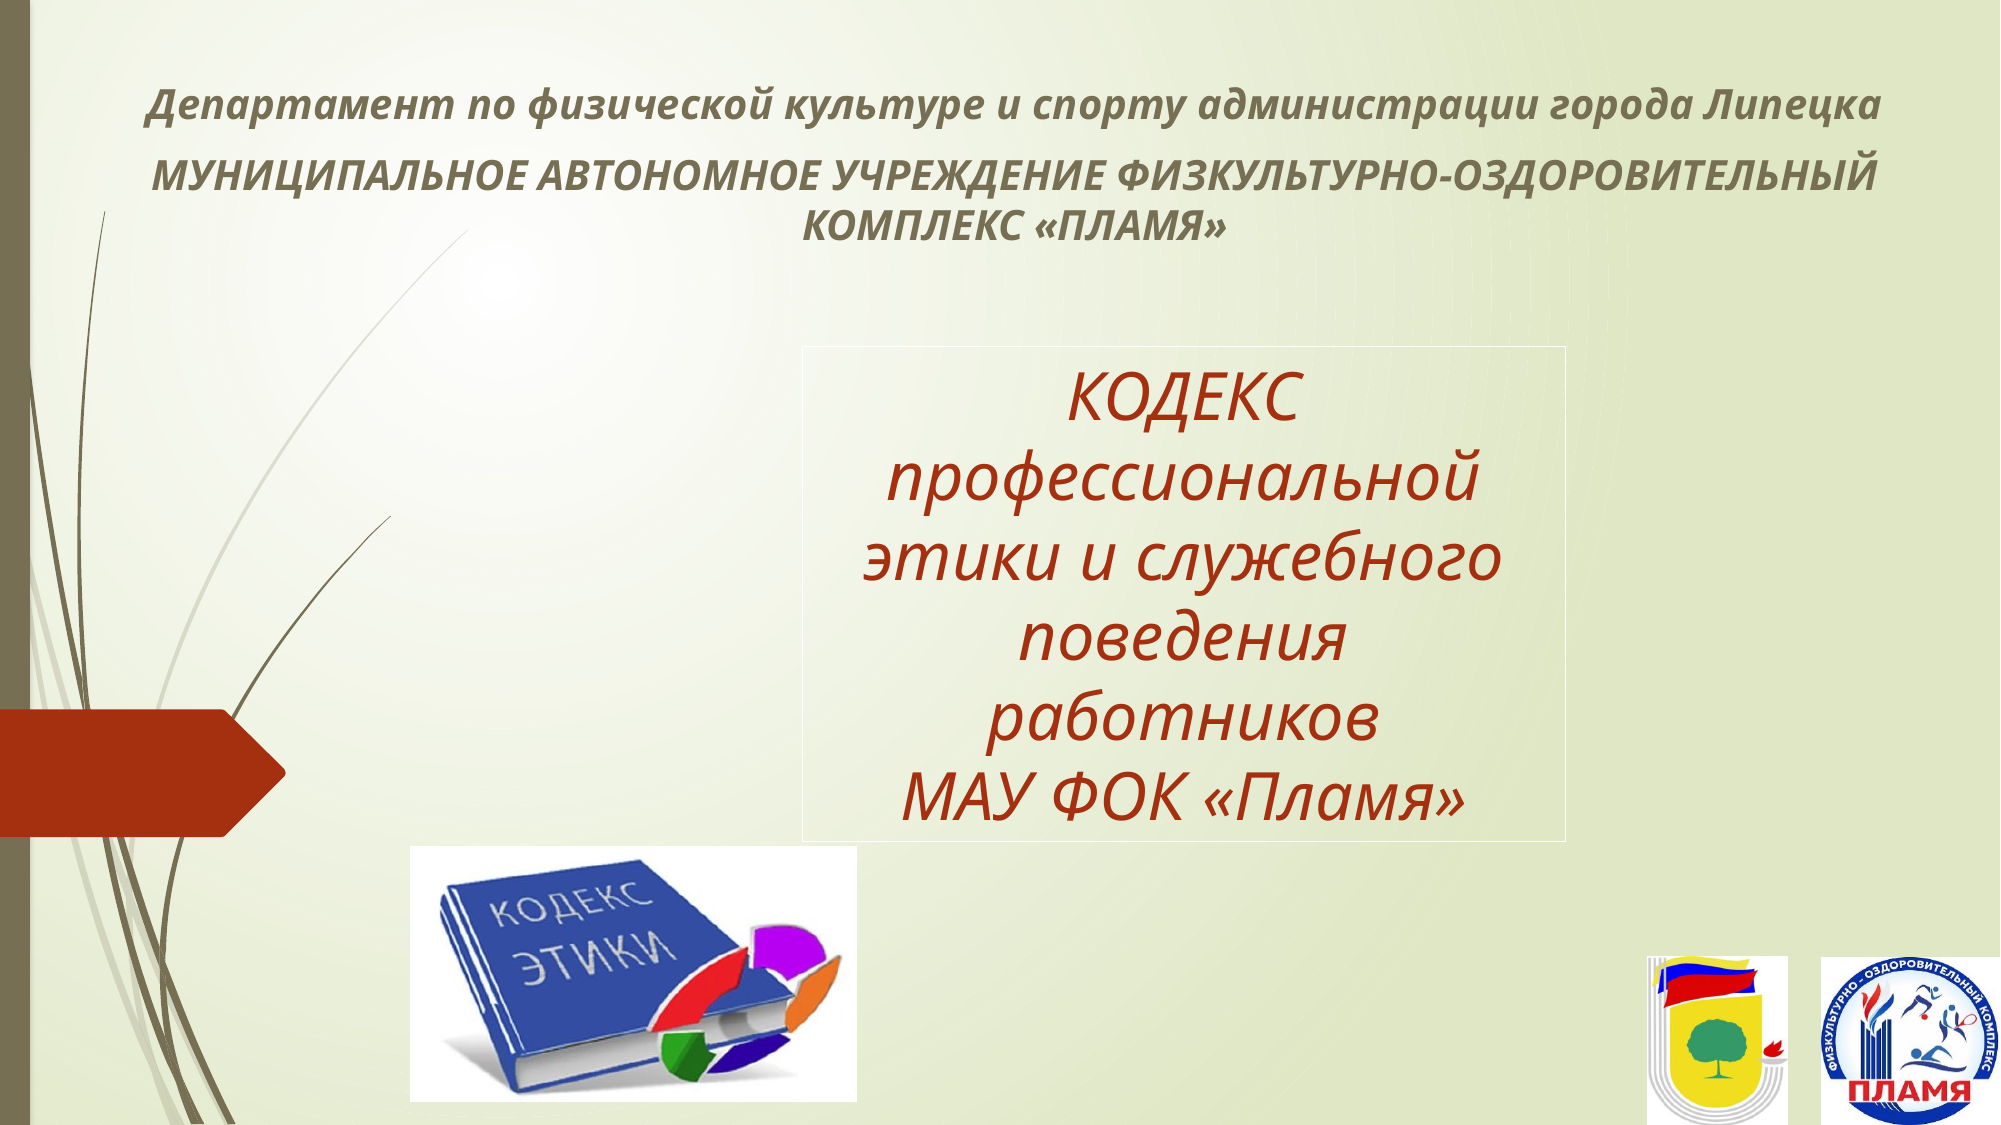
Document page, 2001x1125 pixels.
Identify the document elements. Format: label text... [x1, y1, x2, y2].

text_box КОДЕКС профессиональной этики и служебного поведения работников МАУ ФОК «Пламя» [802, 346, 1566, 842]
picture [1819, 956, 2000, 1125]
picture [1646, 956, 1788, 1125]
subtitle Департамент по физической культуре и спорту администрации города Липецка МУНИЦИПАЛЬНОЕ АВТОНОМНОЕ УЧРЕЖДЕНИЕ ФИЗКУЛЬТУРНО-ОЗДОРОВИТЕЛЬНЫЙ КОМПЛЕКС «ПЛАМЯ» [111, 70, 1919, 256]
picture [410, 846, 857, 1103]
